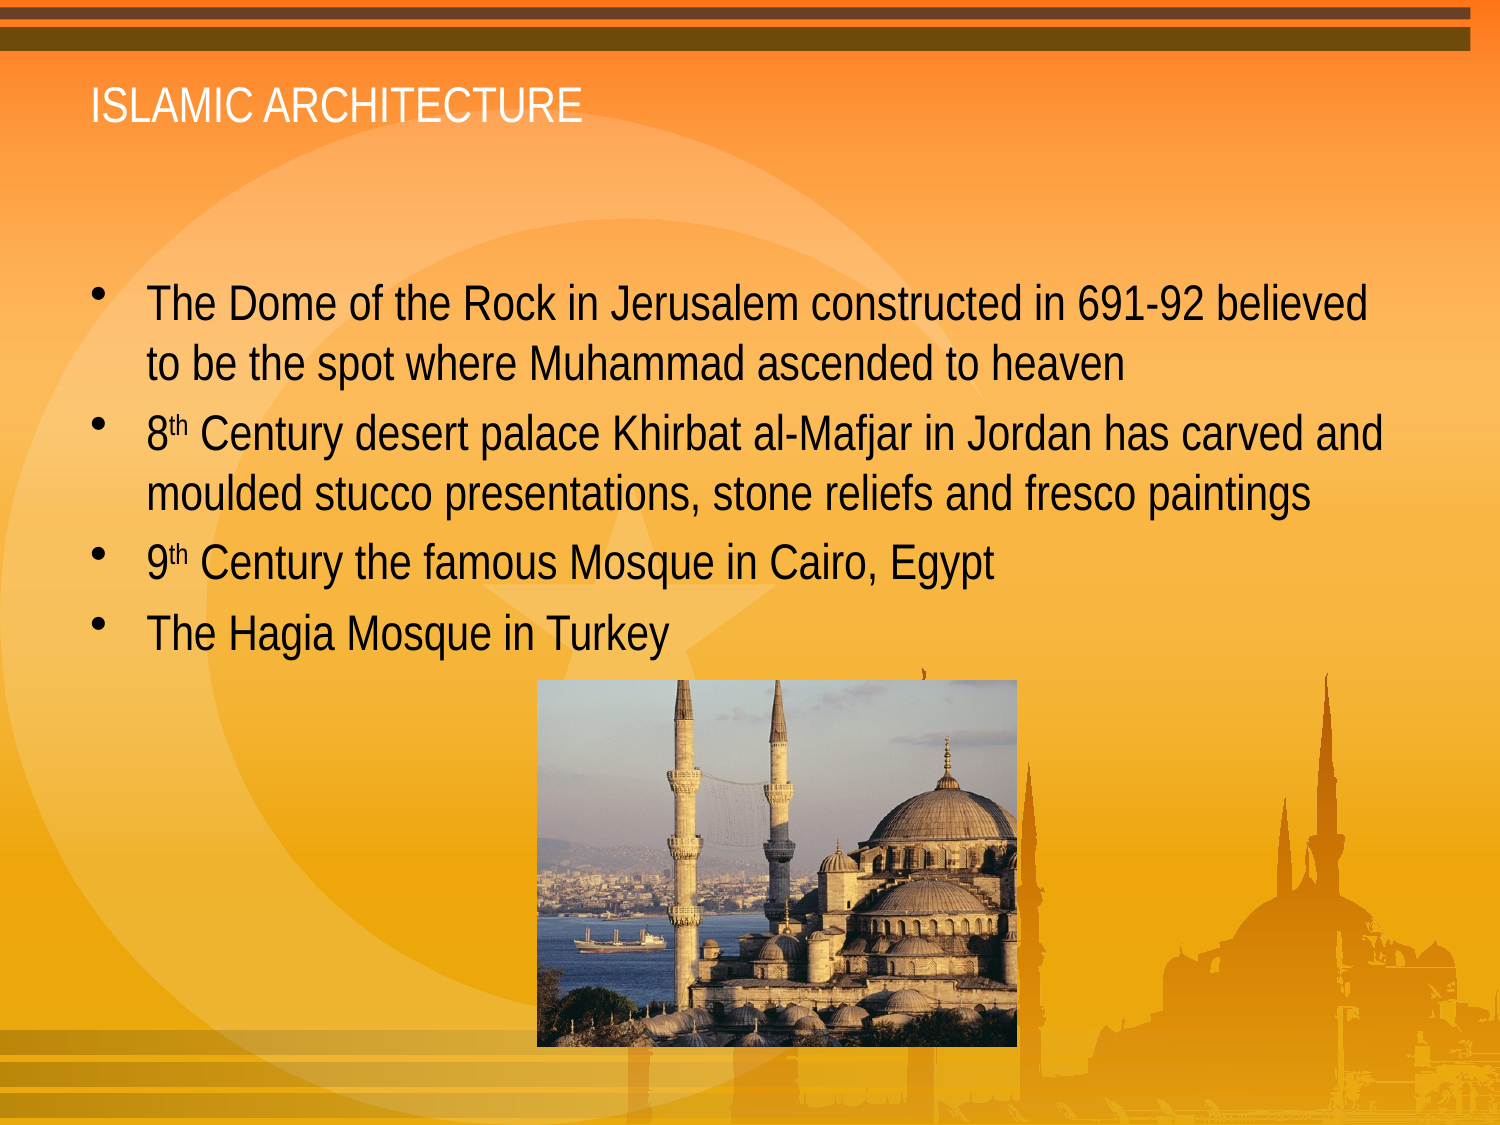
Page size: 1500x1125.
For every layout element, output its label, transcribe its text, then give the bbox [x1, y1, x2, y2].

title ISLAMIC ARCHITECTURE [75, 68, 1425, 137]
picture [537, 680, 1017, 1048]
list The Dome of the Rock in Jerusalem constructed in 691-92 believed to be the spot where Muhammad ascended to heaven 8th Century desert palace Khirbat al-Mafjar in Jordan has carved and moulded stucco presentations, stone reliefs and fresco paintings 9th Century the famous Mosque in Cairo, Egypt The Hagia Mosque in Turkey [75, 262, 1425, 728]
